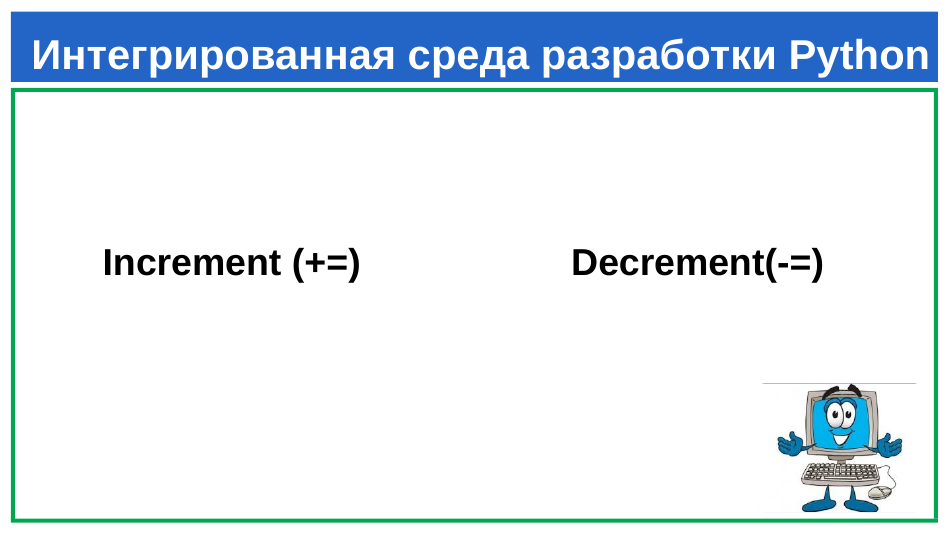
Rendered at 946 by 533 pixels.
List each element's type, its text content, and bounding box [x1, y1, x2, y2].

text_box Decrement(-=) [556, 230, 839, 291]
text_box Интегрированная среда разработки Python [15, 20, 946, 85]
picture [753, 383, 926, 513]
text_box Increment (+=) [87, 230, 376, 291]
